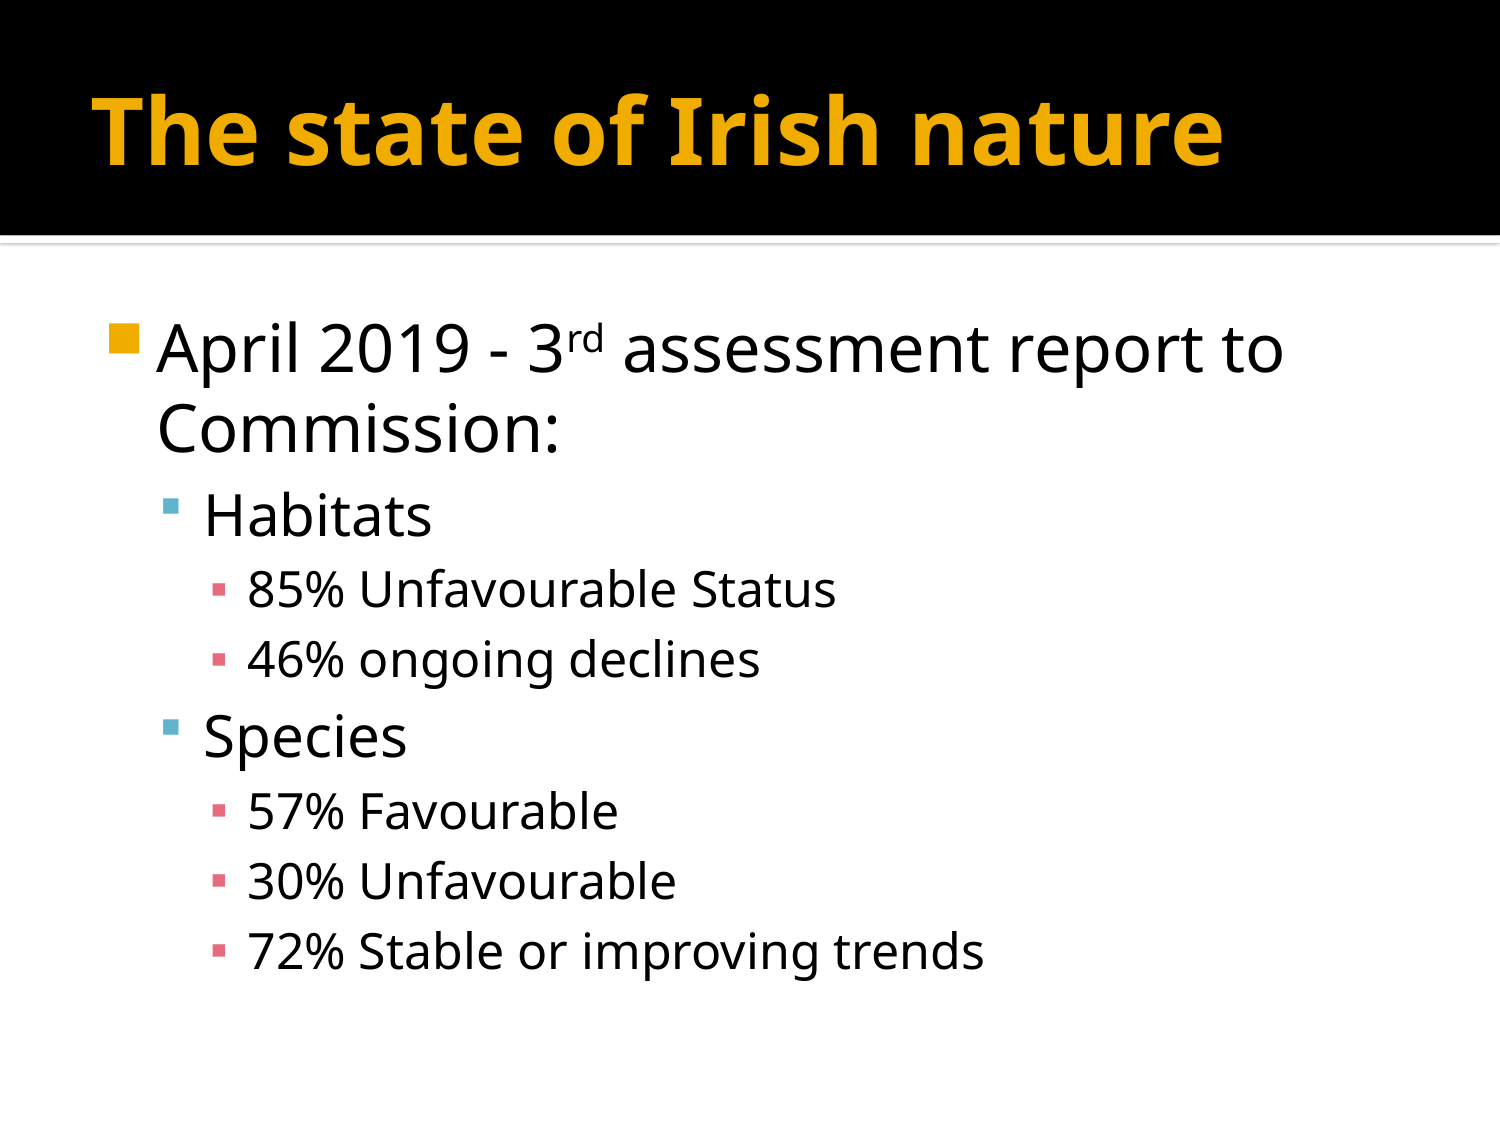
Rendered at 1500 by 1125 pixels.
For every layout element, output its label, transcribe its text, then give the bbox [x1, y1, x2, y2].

title The state of Irish nature [75, 25, 1425, 231]
list April 2019 - 3rd assessment report to Commission: Habitats 85% Unfavourable Status 46% ongoing declines Species 57% Favourable 30% Unfavourable 72% Stable or improving trends [75, 291, 1425, 1050]
